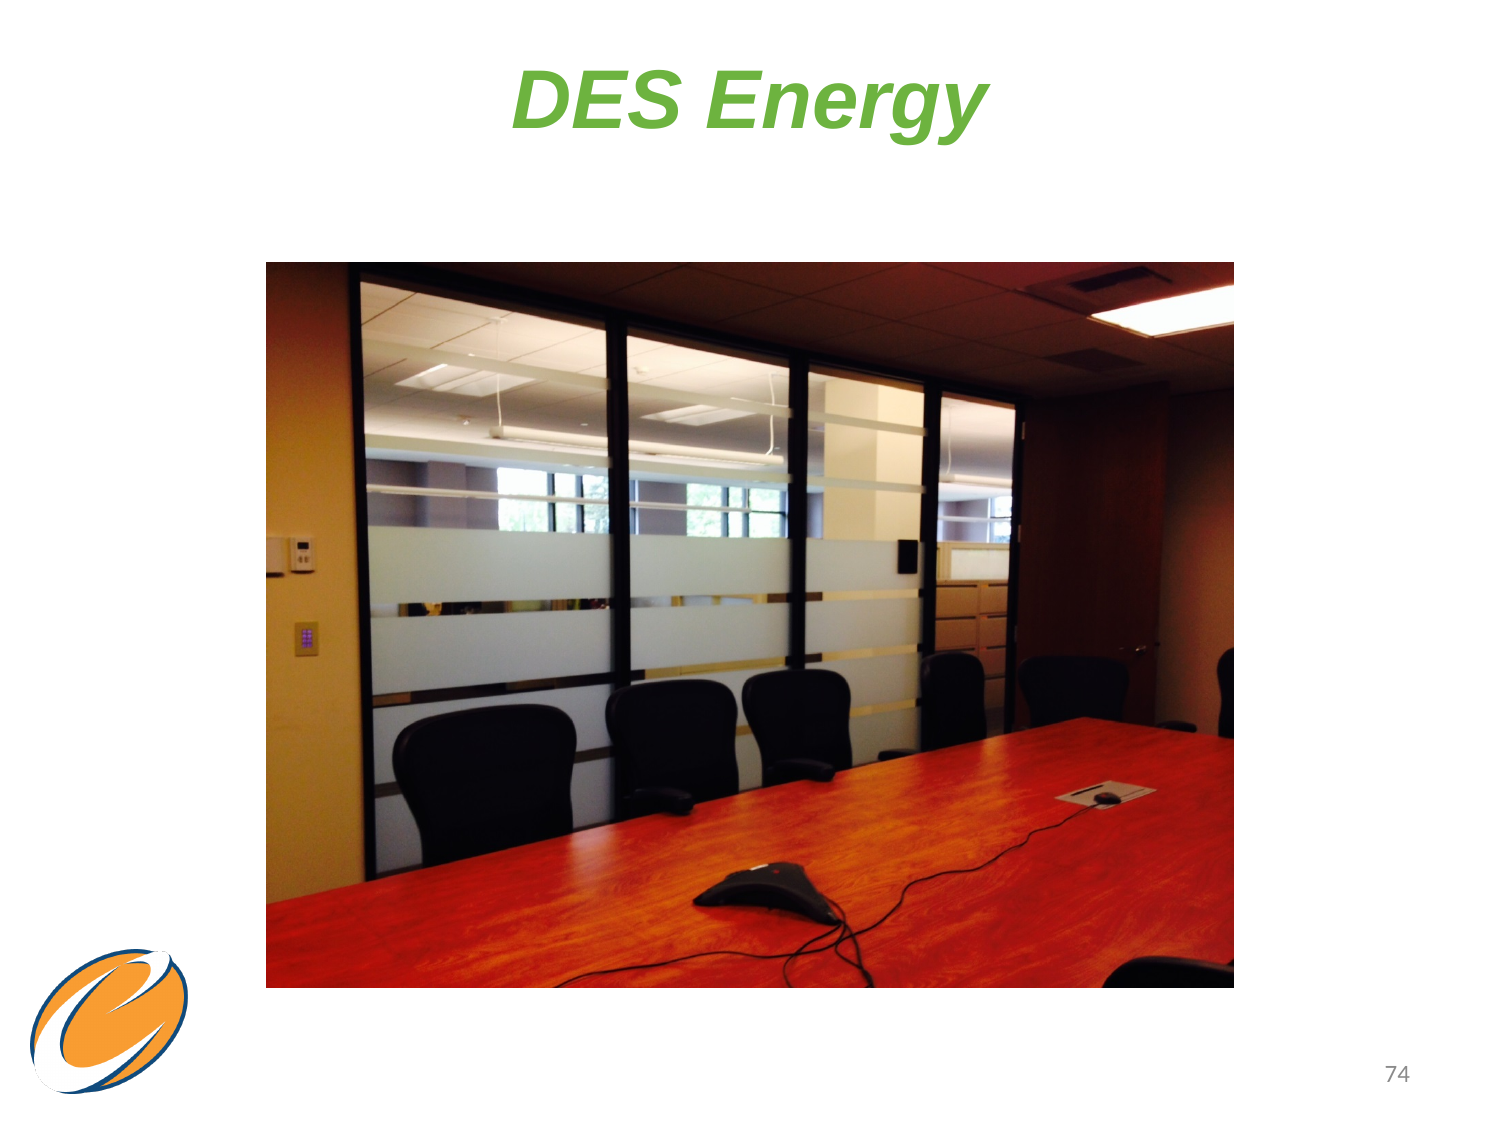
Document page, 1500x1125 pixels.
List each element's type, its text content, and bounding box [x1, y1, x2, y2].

text_box [225, 212, 1225, 913]
text_box DES Energy [74, 37, 1425, 163]
slide_number 74 [1074, 1042, 1425, 1103]
picture [30, 949, 188, 1095]
picture [266, 262, 1234, 988]
